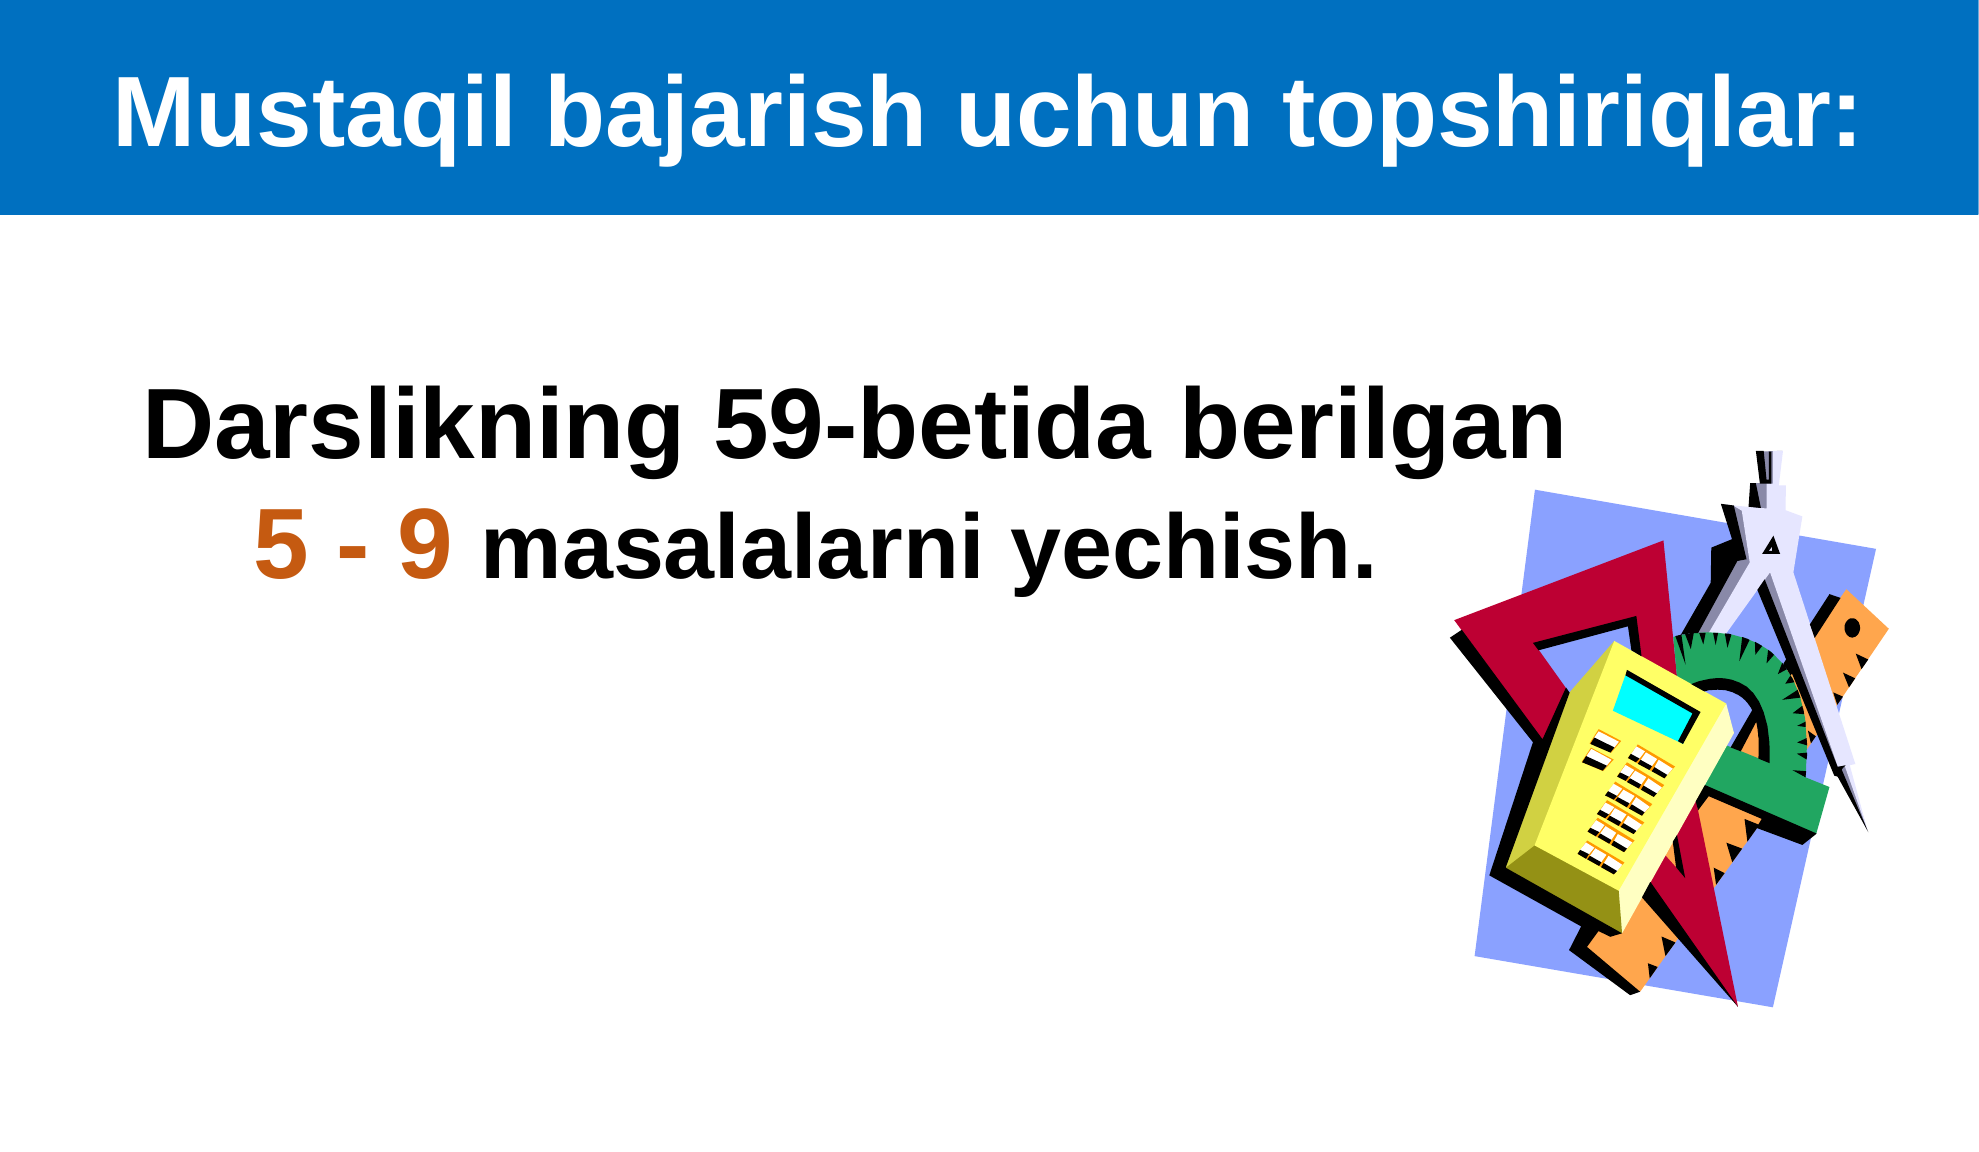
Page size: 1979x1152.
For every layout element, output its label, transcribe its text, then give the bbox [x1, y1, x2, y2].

text_box Darslikning 59-betida berilgan 5 - 9 masalalarni yechish. [44, 351, 1746, 606]
picture [1449, 445, 1893, 1013]
text_box Mustaqil bajarish uchun topshiriqlar: [0, 0, 1979, 215]
